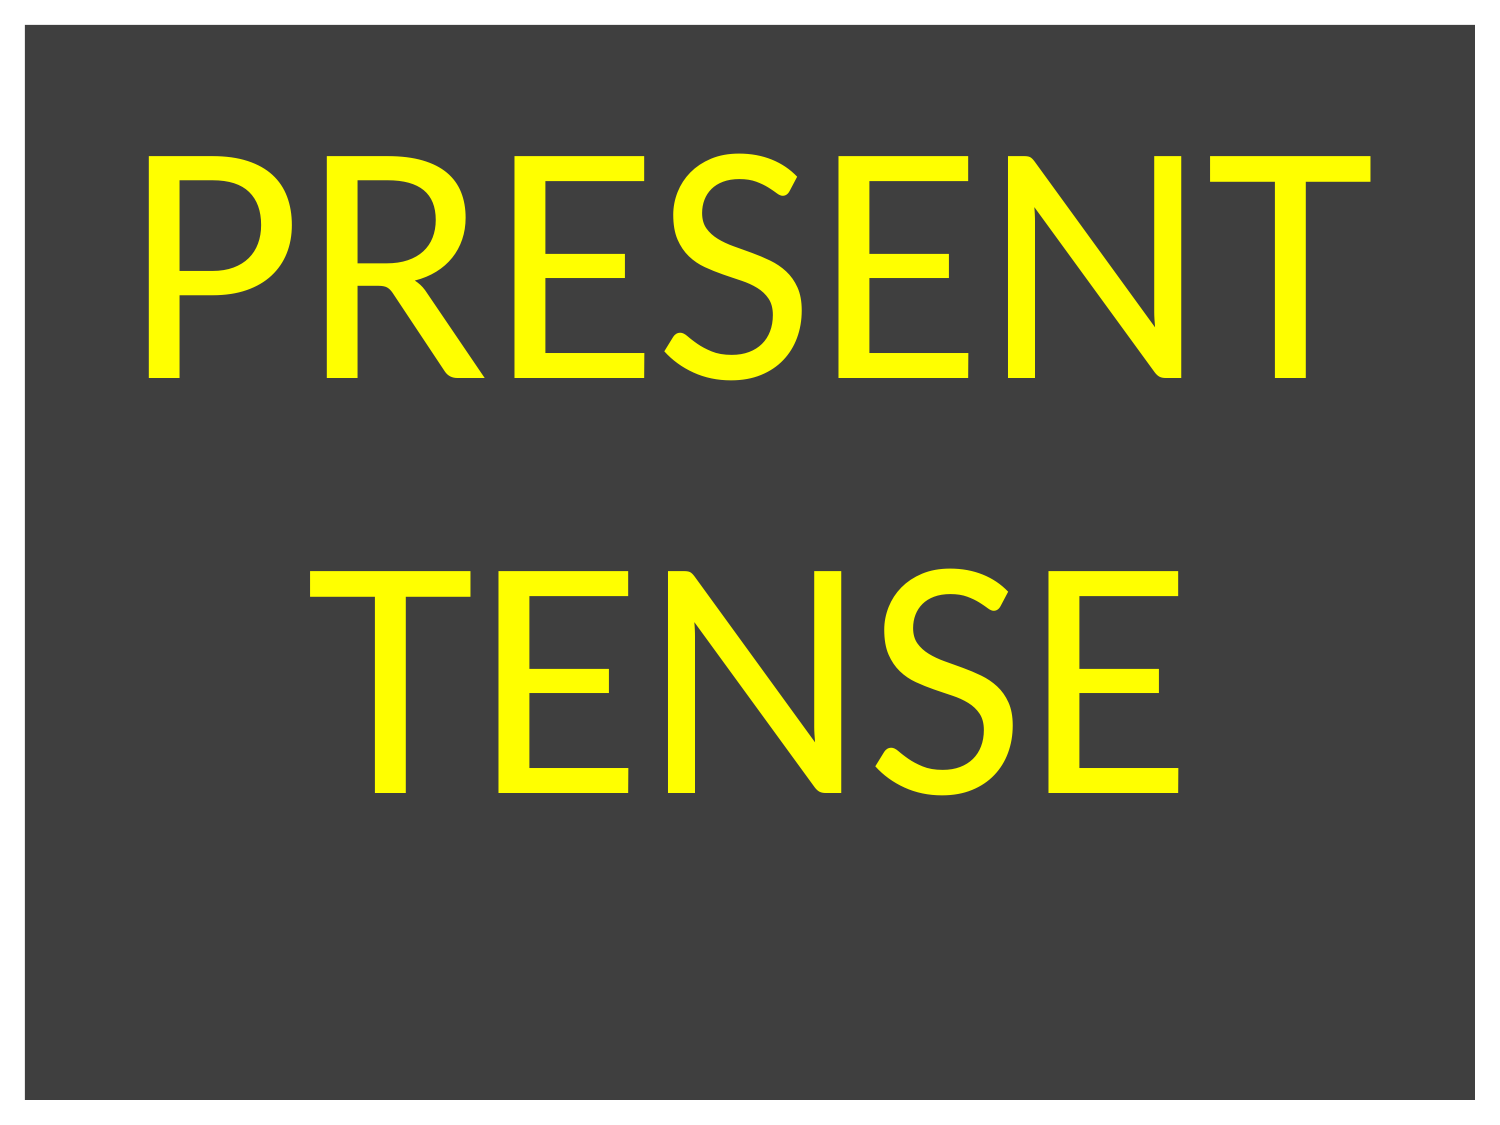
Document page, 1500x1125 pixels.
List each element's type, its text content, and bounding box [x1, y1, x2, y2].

subtitle PRESENT TENSE [24, 24, 1475, 1100]
